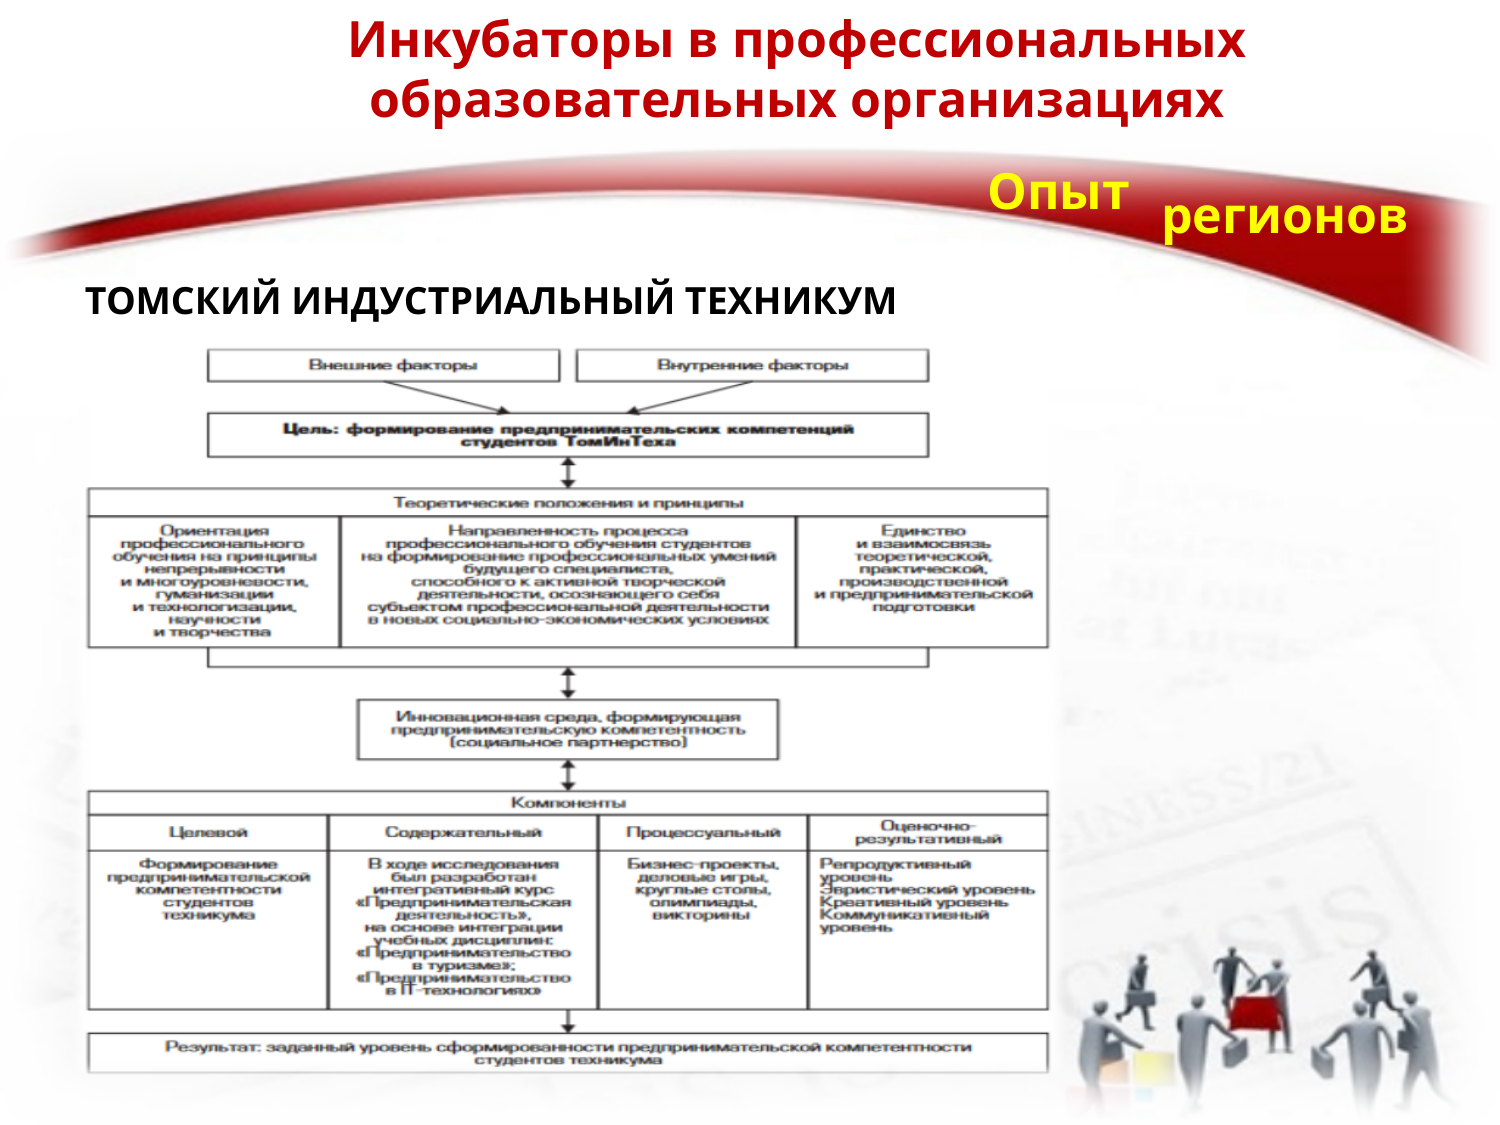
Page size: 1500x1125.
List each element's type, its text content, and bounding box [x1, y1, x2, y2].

text_box Инкубаторы в профессиональных образовательных организациях [93, 0, 1500, 128]
picture [0, 128, 1500, 1125]
